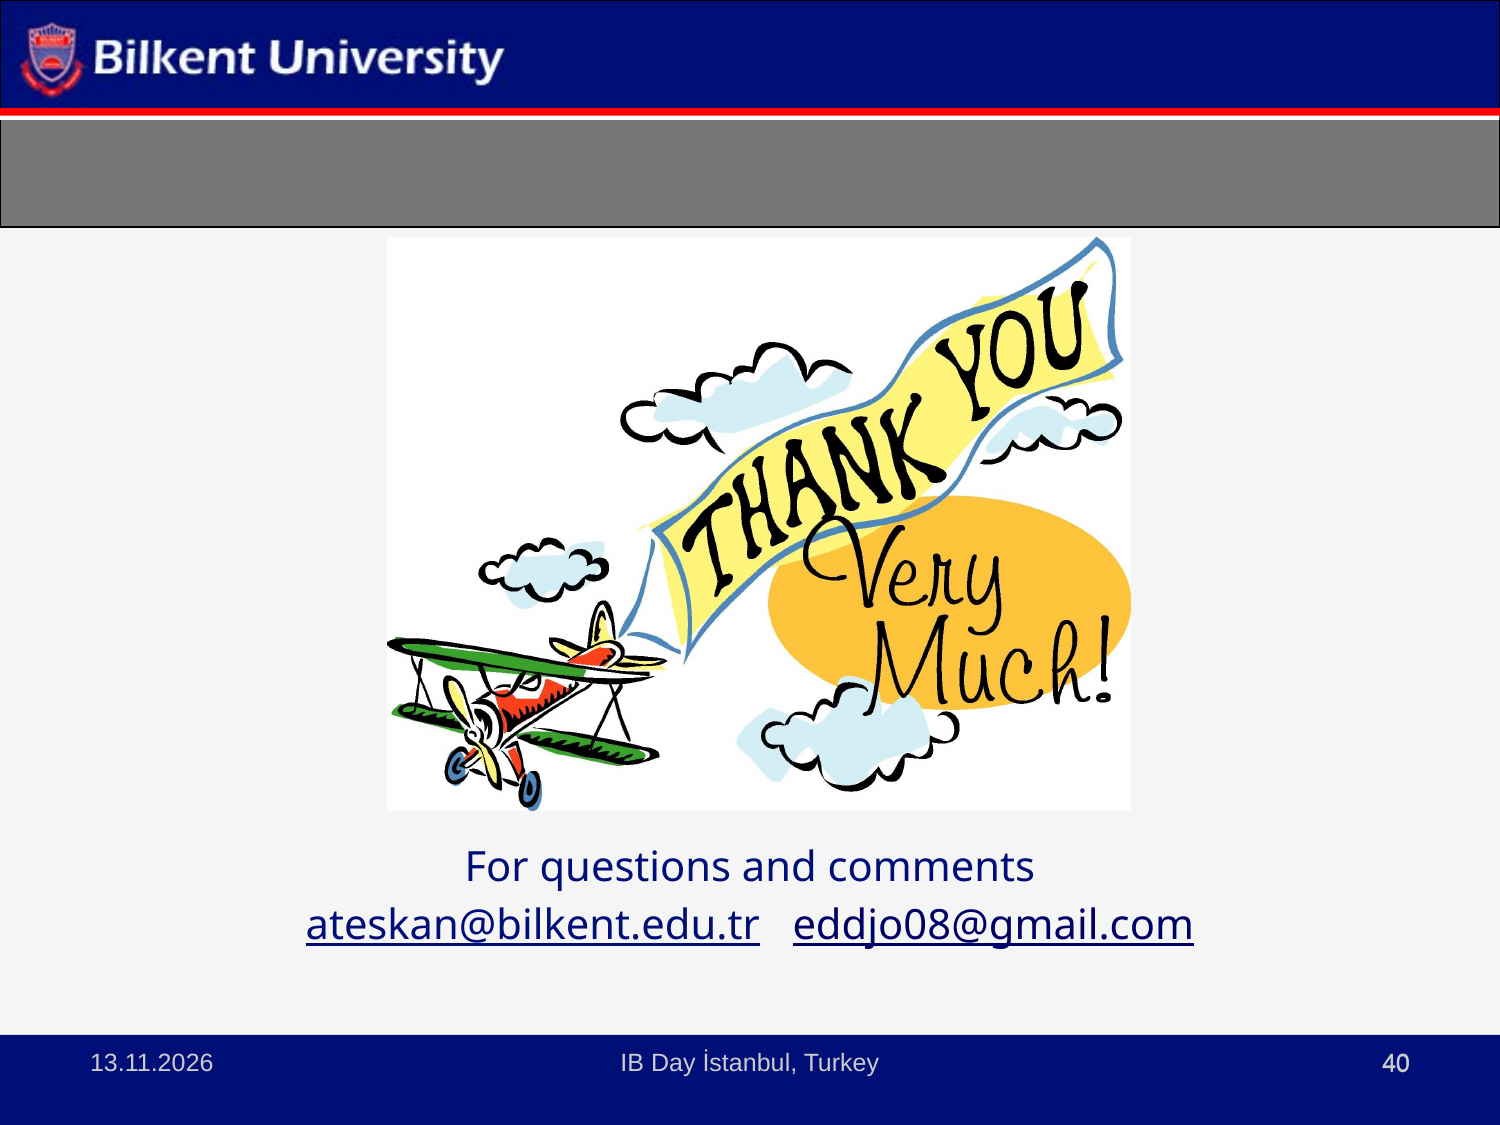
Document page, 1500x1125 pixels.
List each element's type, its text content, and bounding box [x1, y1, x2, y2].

list For questions and comments ateskan@bilkent.edu.tr eddjo08@gmail.com [75, 262, 1425, 1025]
picture [5, 9, 526, 107]
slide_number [75, 1039, 425, 1118]
text_box 40 [1074, 1039, 1425, 1118]
picture [387, 237, 1131, 811]
footer IB Day İstanbul, Turkey [512, 1039, 988, 1118]
